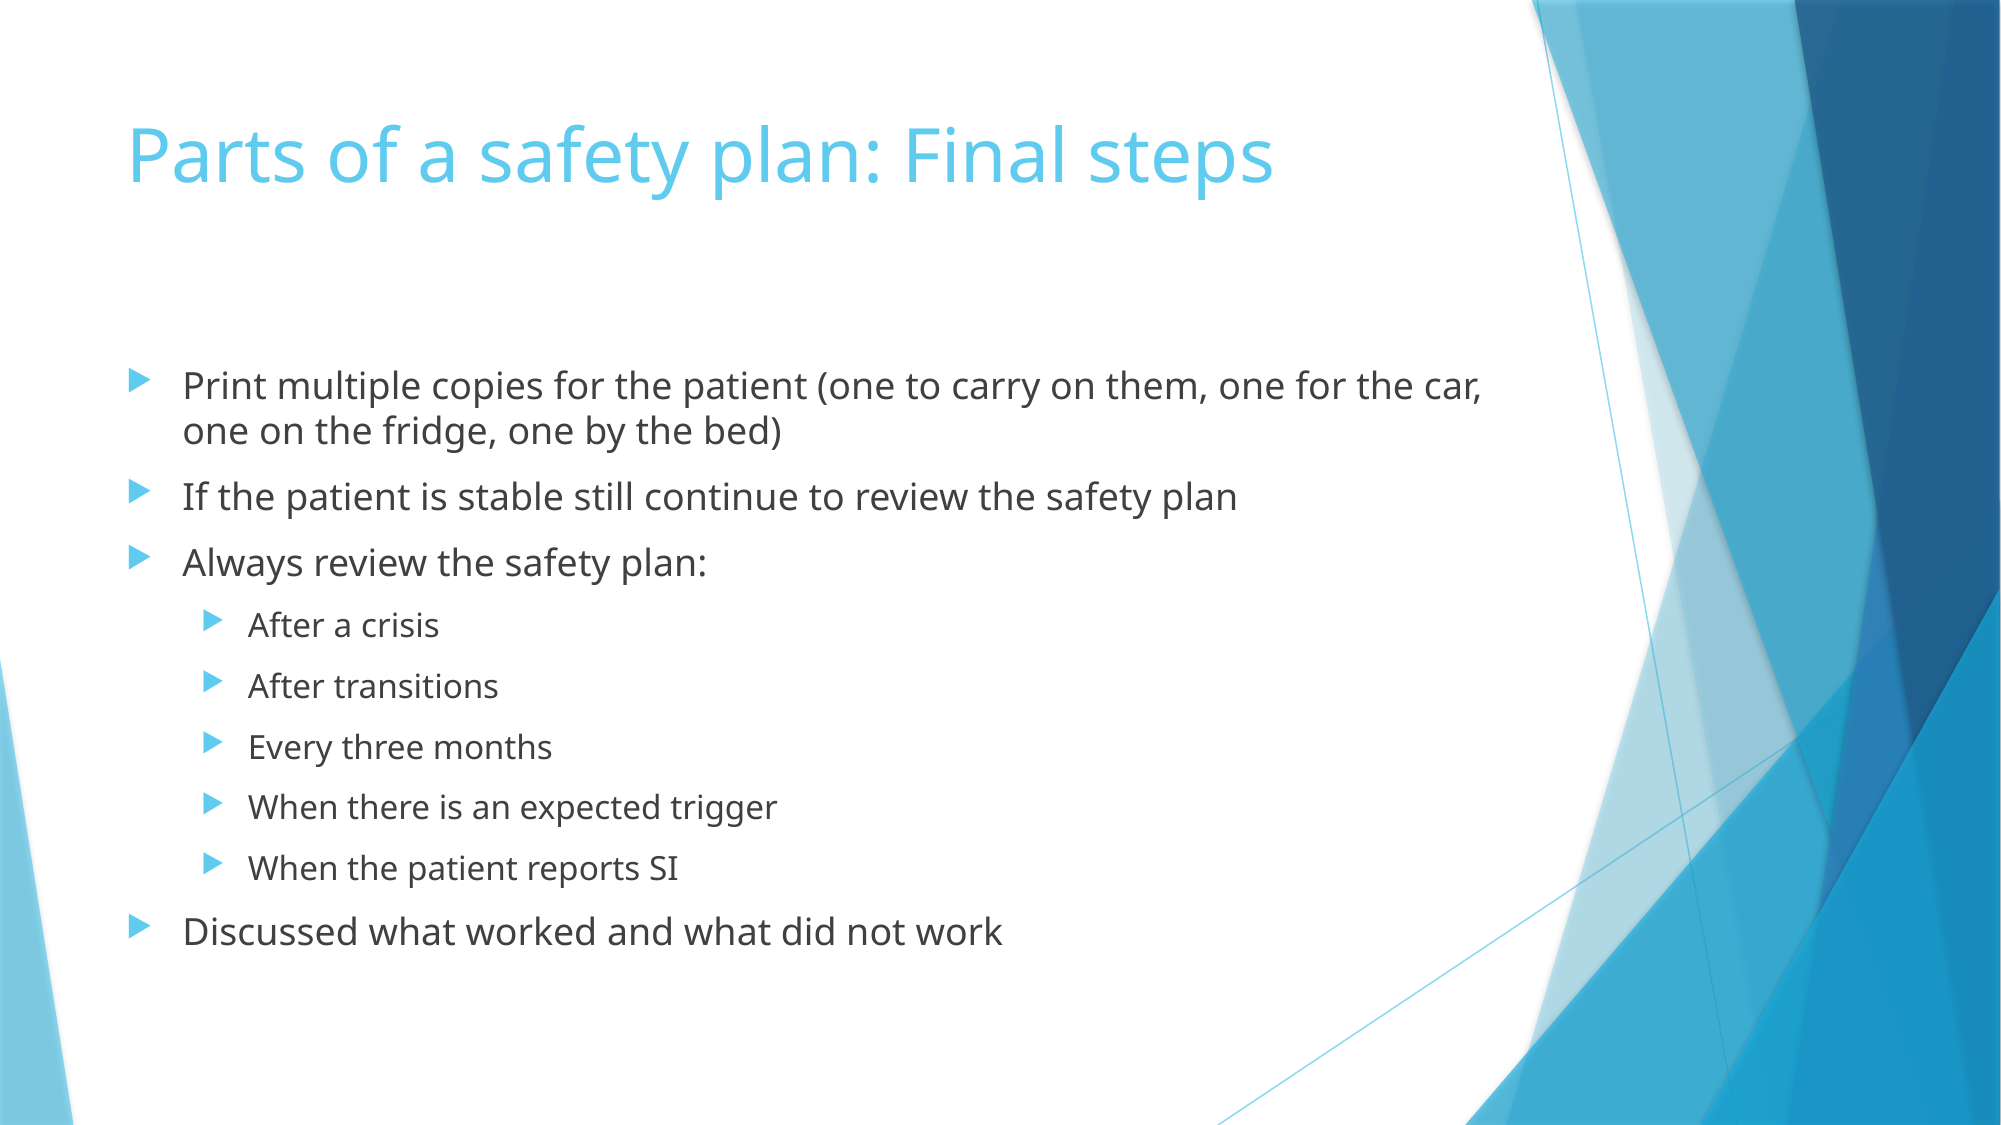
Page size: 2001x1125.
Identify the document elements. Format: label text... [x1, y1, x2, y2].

list Print multiple copies for the patient (one to carry on them, one for the car, one on the fridge, one by the bed) If the patient is stable still continue to review the safety plan Always review the safety plan: After a crisis After transitions Every three months When there is an expected trigger When the patient reports SI Discussed what worked and what did not work [111, 354, 1522, 992]
title Parts of a safety plan: Final steps [111, 99, 1522, 317]
